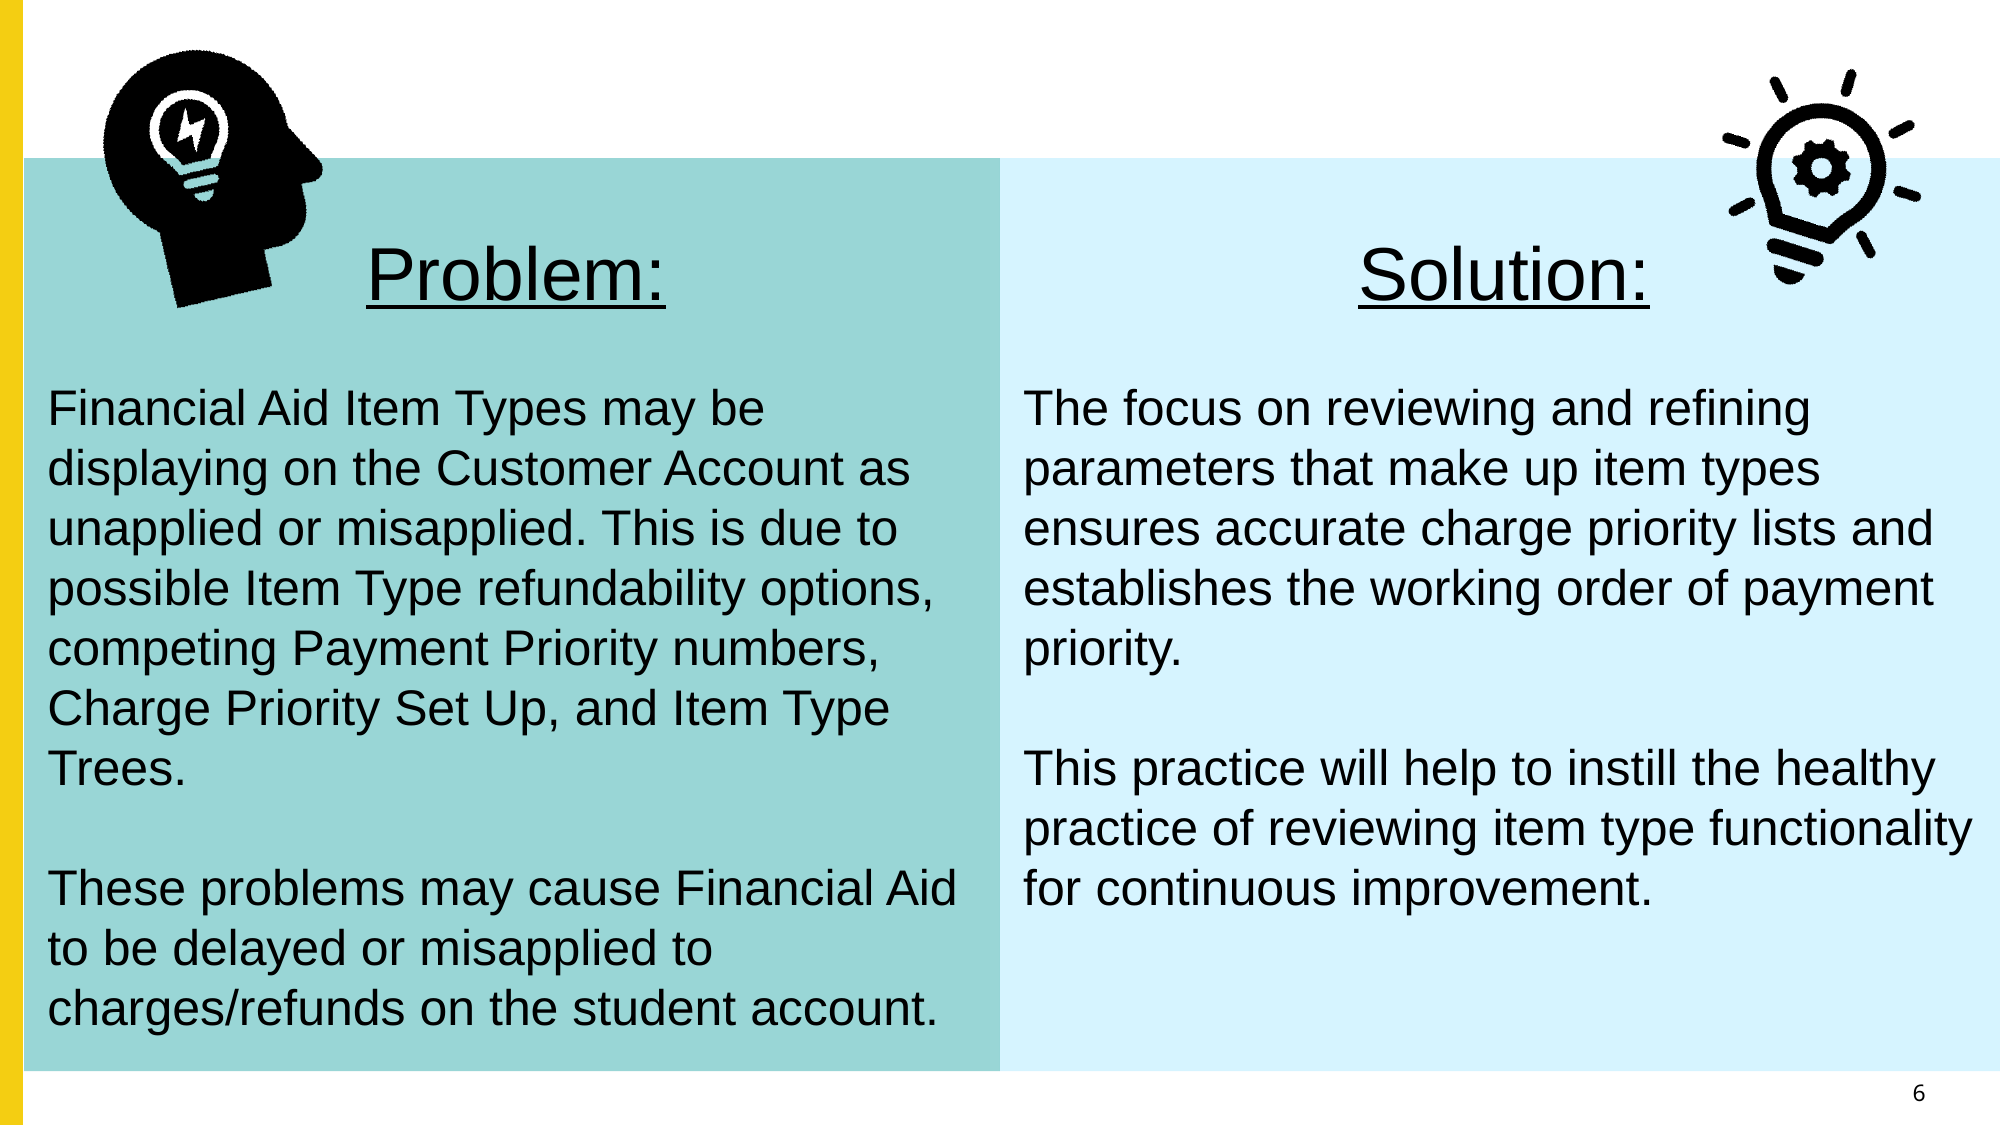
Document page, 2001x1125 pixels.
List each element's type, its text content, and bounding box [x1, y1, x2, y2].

picture [39, 0, 394, 355]
slide_number 6 [1840, 1072, 1941, 1103]
list Problem: Financial Aid Item Types may be displaying on the Customer Account as unapplied or misapplied. This is due to possible Item Type refundability options, competing Payment Priority numbers, Charge Priority Set Up, and Item Type Trees. These problems may cause Financial Aid to be delayed or misapplied to charges/refunds on the student account. [24, 158, 999, 1072]
list Solution: The focus on reviewing and refining parameters that make up item types ensures accurate charge priority lists and establishes the working order of payment priority. This practice will help to instill the healthy practice of reviewing item type functionality for continuous improvement. [999, 158, 2000, 1072]
picture [1664, 22, 1976, 335]
